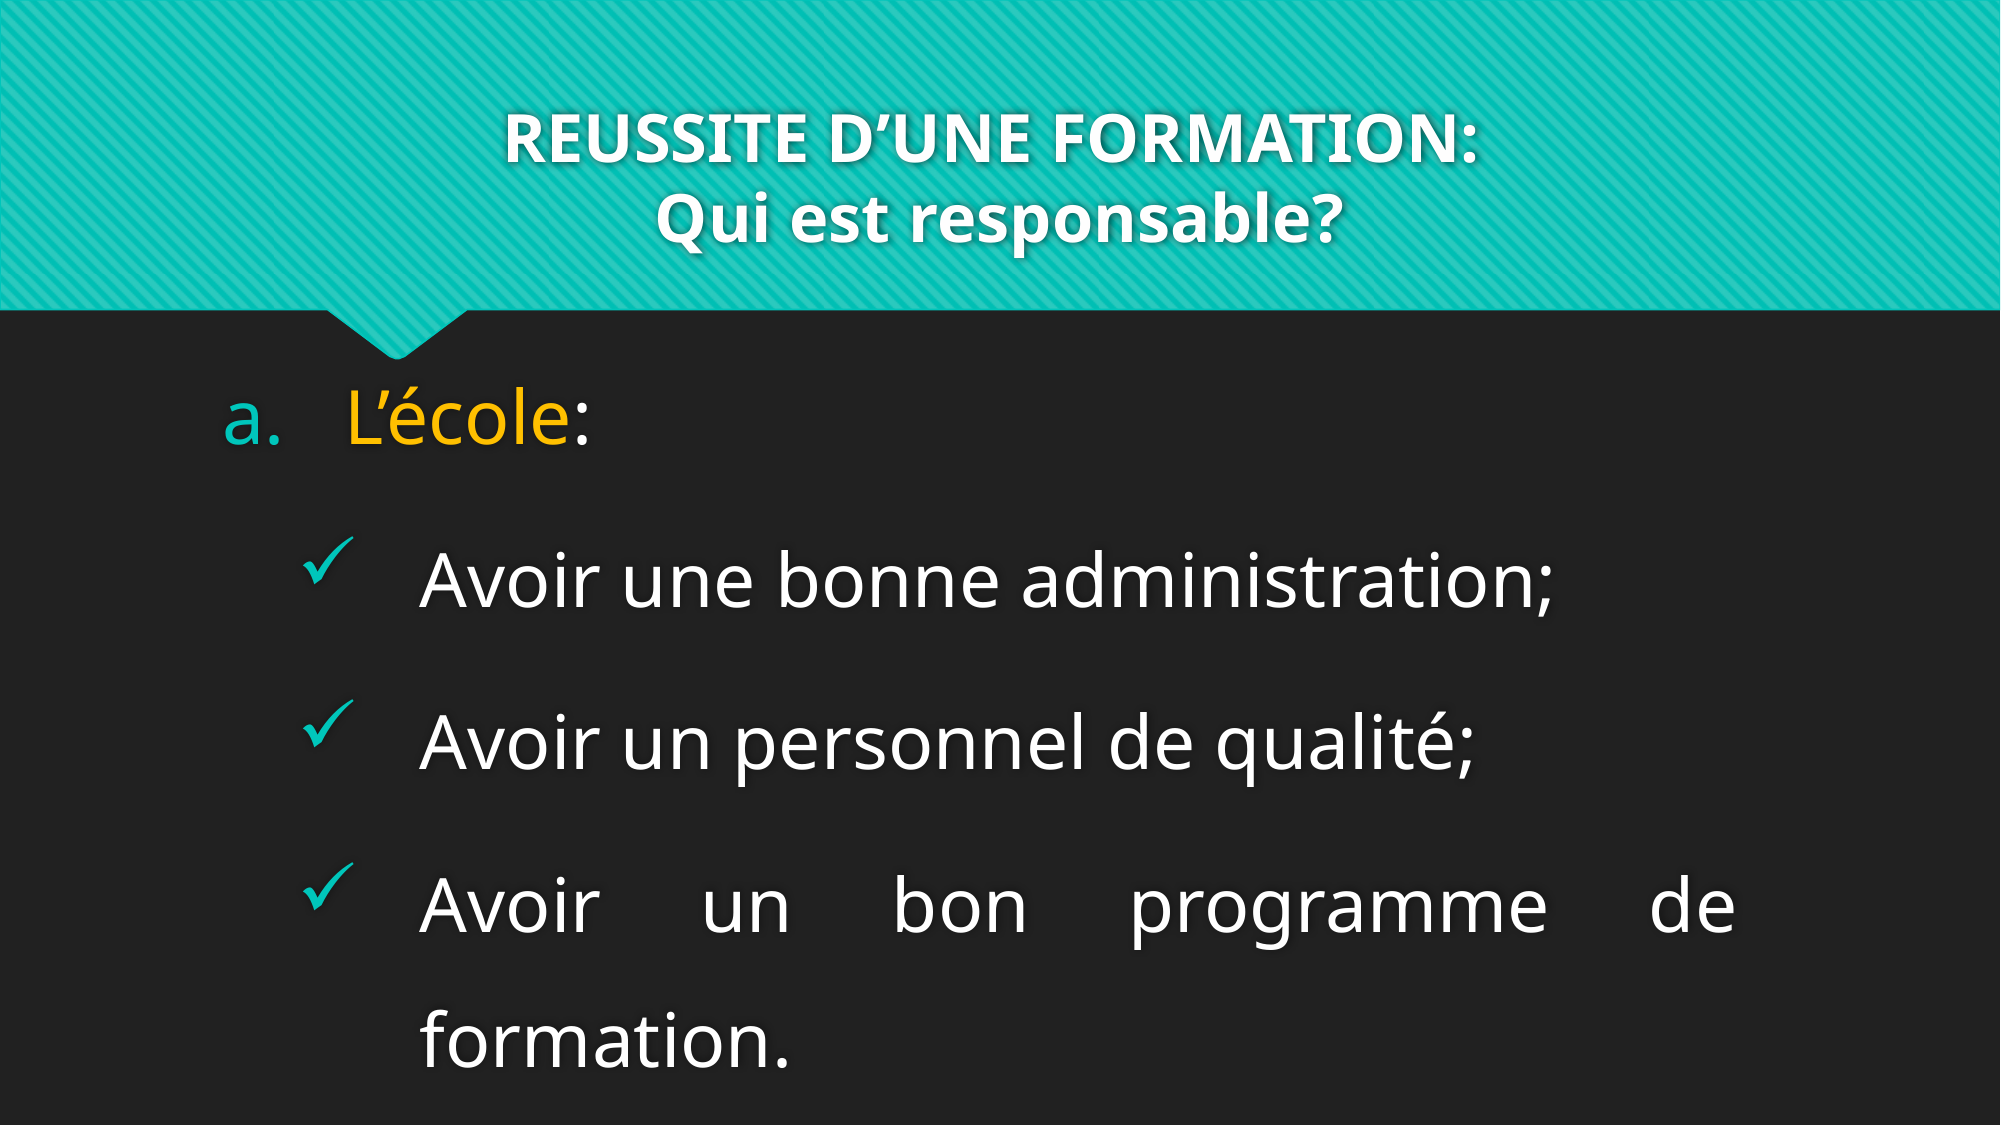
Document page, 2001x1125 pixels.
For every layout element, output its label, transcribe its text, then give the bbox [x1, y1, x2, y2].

list L’école: Avoir une bonne administration; Avoir un personnel de qualité; Avoir un bon programme de formation. [132, 318, 1754, 1089]
title REUSSITE D’UNE FORMATION: Qui est responsable? [132, 73, 1868, 264]
